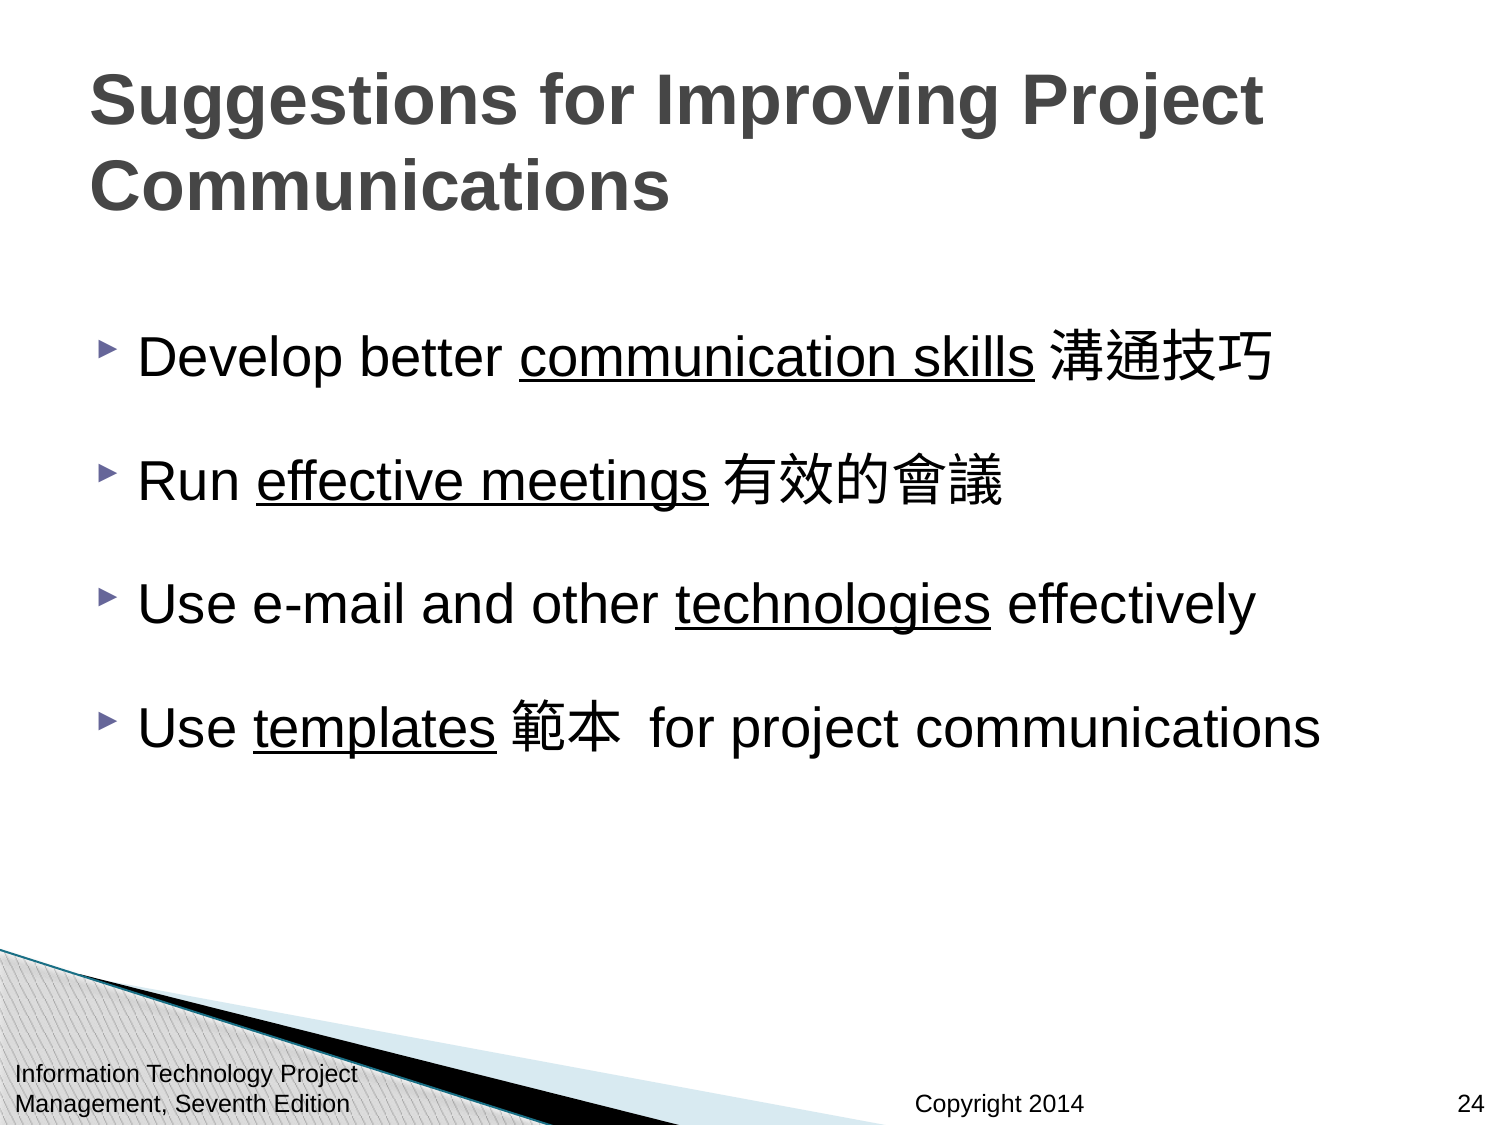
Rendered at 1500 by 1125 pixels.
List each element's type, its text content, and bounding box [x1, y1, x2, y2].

list Develop better communication skills溝通技巧 Run effective meetings有效的會議 Use e-mail and other technologies effectively Use templates範本 for project communications [62, 312, 1451, 1026]
footer Information Technology Project Management, Seventh Edition [0, 1065, 425, 1125]
title Suggestions for Improving Project Communications [75, 45, 1425, 233]
slide_number 24 [1408, 1065, 1500, 1125]
